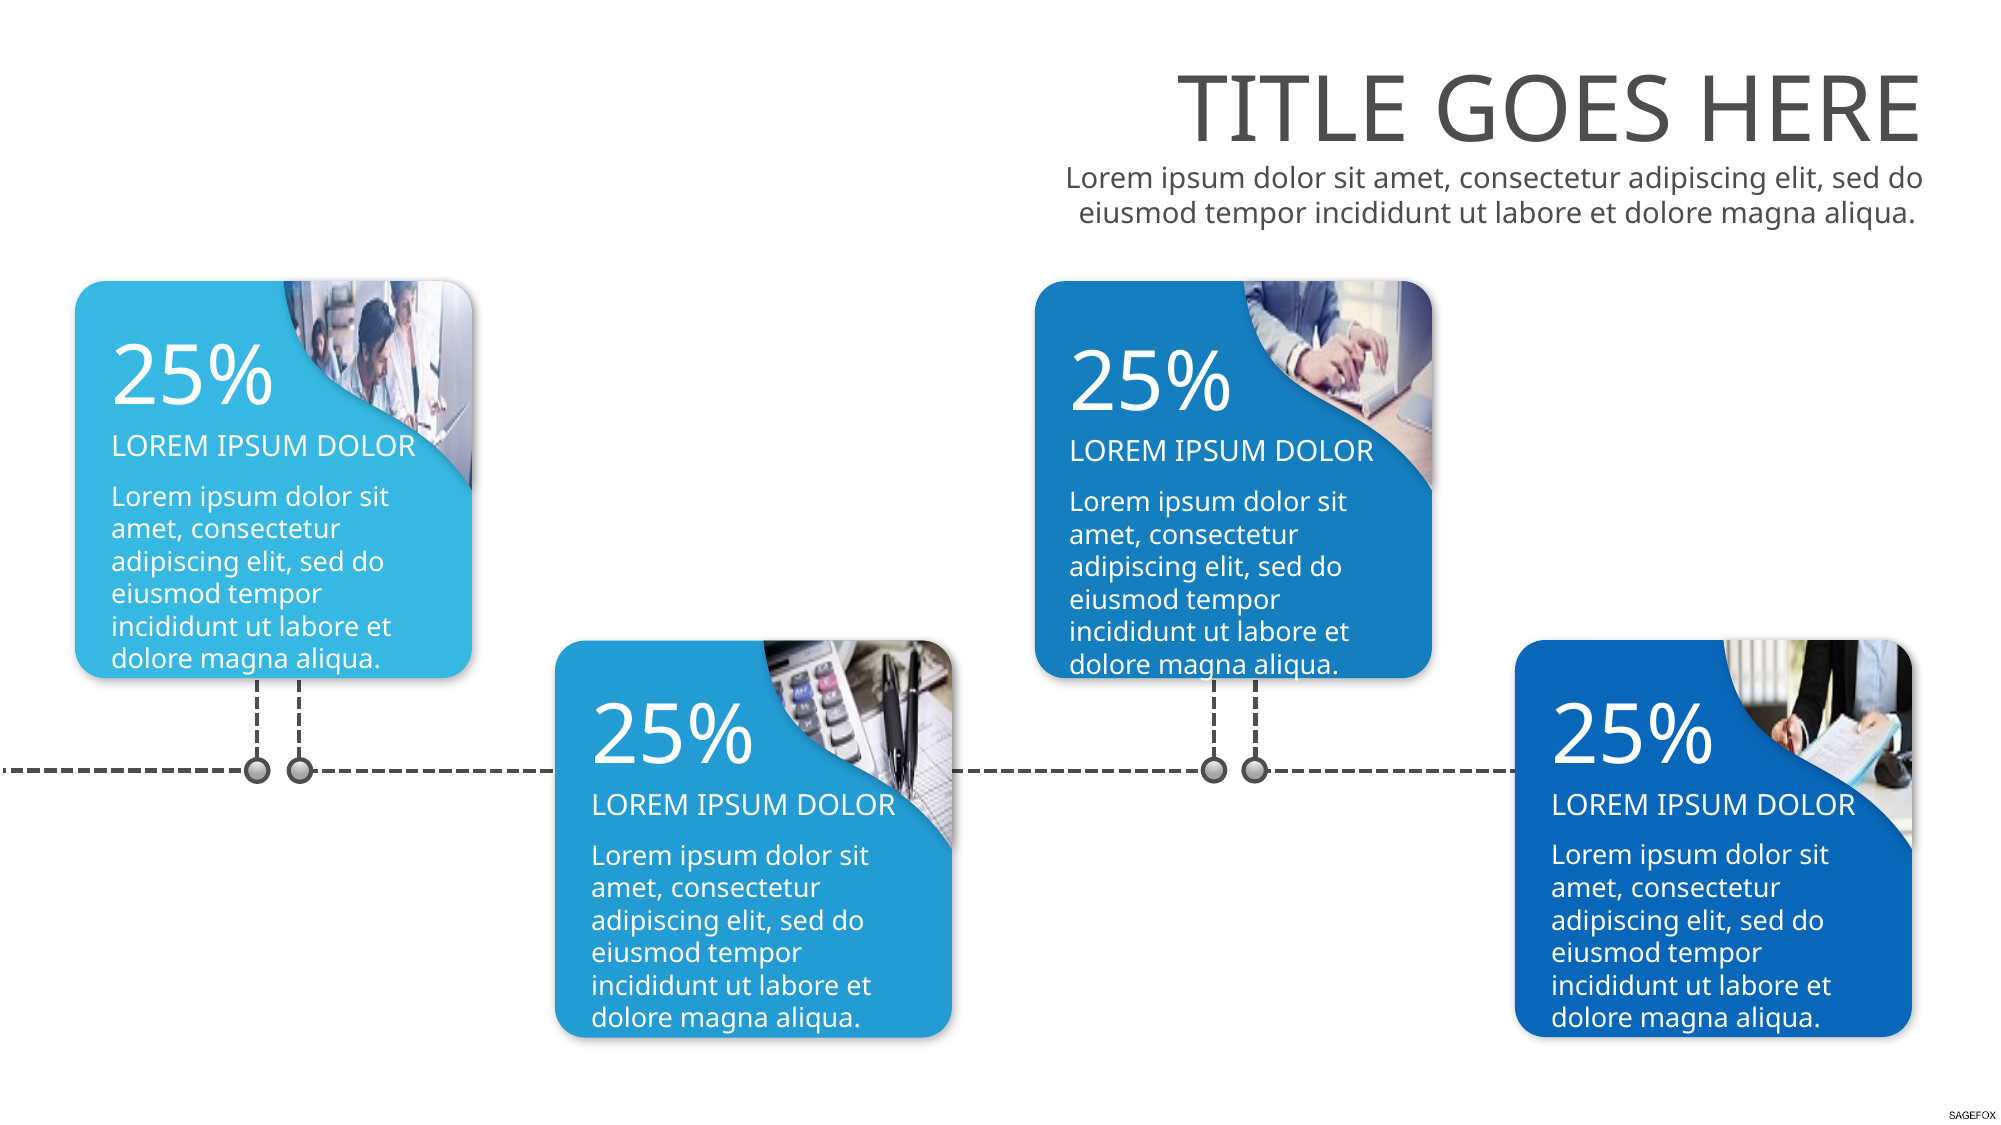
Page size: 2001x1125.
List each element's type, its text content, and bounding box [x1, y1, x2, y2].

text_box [554, 640, 952, 1038]
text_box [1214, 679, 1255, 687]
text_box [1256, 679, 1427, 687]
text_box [2, 759, 269, 782]
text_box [74, 281, 472, 679]
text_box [1514, 640, 1912, 1037]
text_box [1243, 758, 1514, 782]
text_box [1034, 281, 1432, 679]
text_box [952, 758, 1226, 782]
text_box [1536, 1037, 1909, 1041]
text_box TITLE GOES HERE Lorem ipsum dolor sit amet, consectetur adipiscing elit, sed do eiusmod tempor incididunt ut labore et dolore magna aliqua. [1035, 42, 1939, 237]
picture [1924, 1102, 2000, 1123]
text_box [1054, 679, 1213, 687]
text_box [288, 759, 553, 782]
